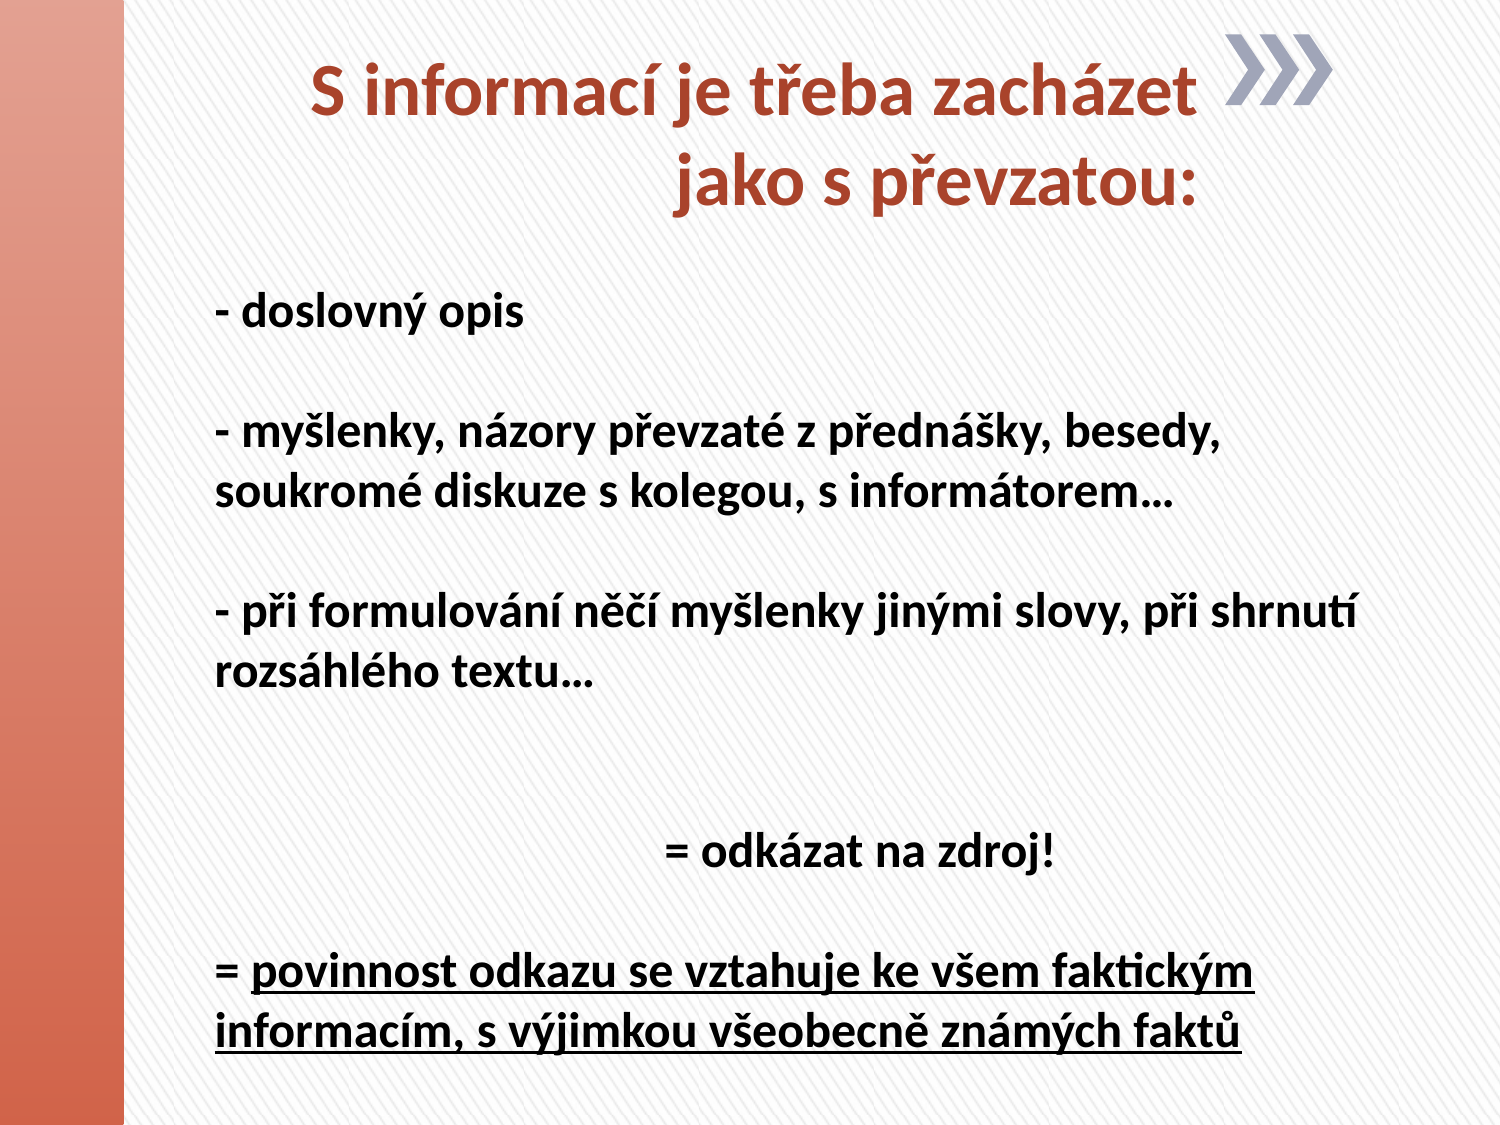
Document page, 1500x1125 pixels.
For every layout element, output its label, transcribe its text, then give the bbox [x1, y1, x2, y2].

subtitle S informací je třeba zacházet jako s převzatou: [199, 33, 1215, 189]
title - doslovný opis - myšlenky, názory převzaté z přednášky, besedy, soukromé diskuze s kolegou, s informátorem… - při formulování něčí myšlenky jinými slovy, při shrnutí rozsáhlého textu… = odkázat na zdroj! = povinnost odkazu se vztahuje ke všem faktickým informacím, s výjimkou všeobecně známých faktů [199, 207, 1387, 1125]
